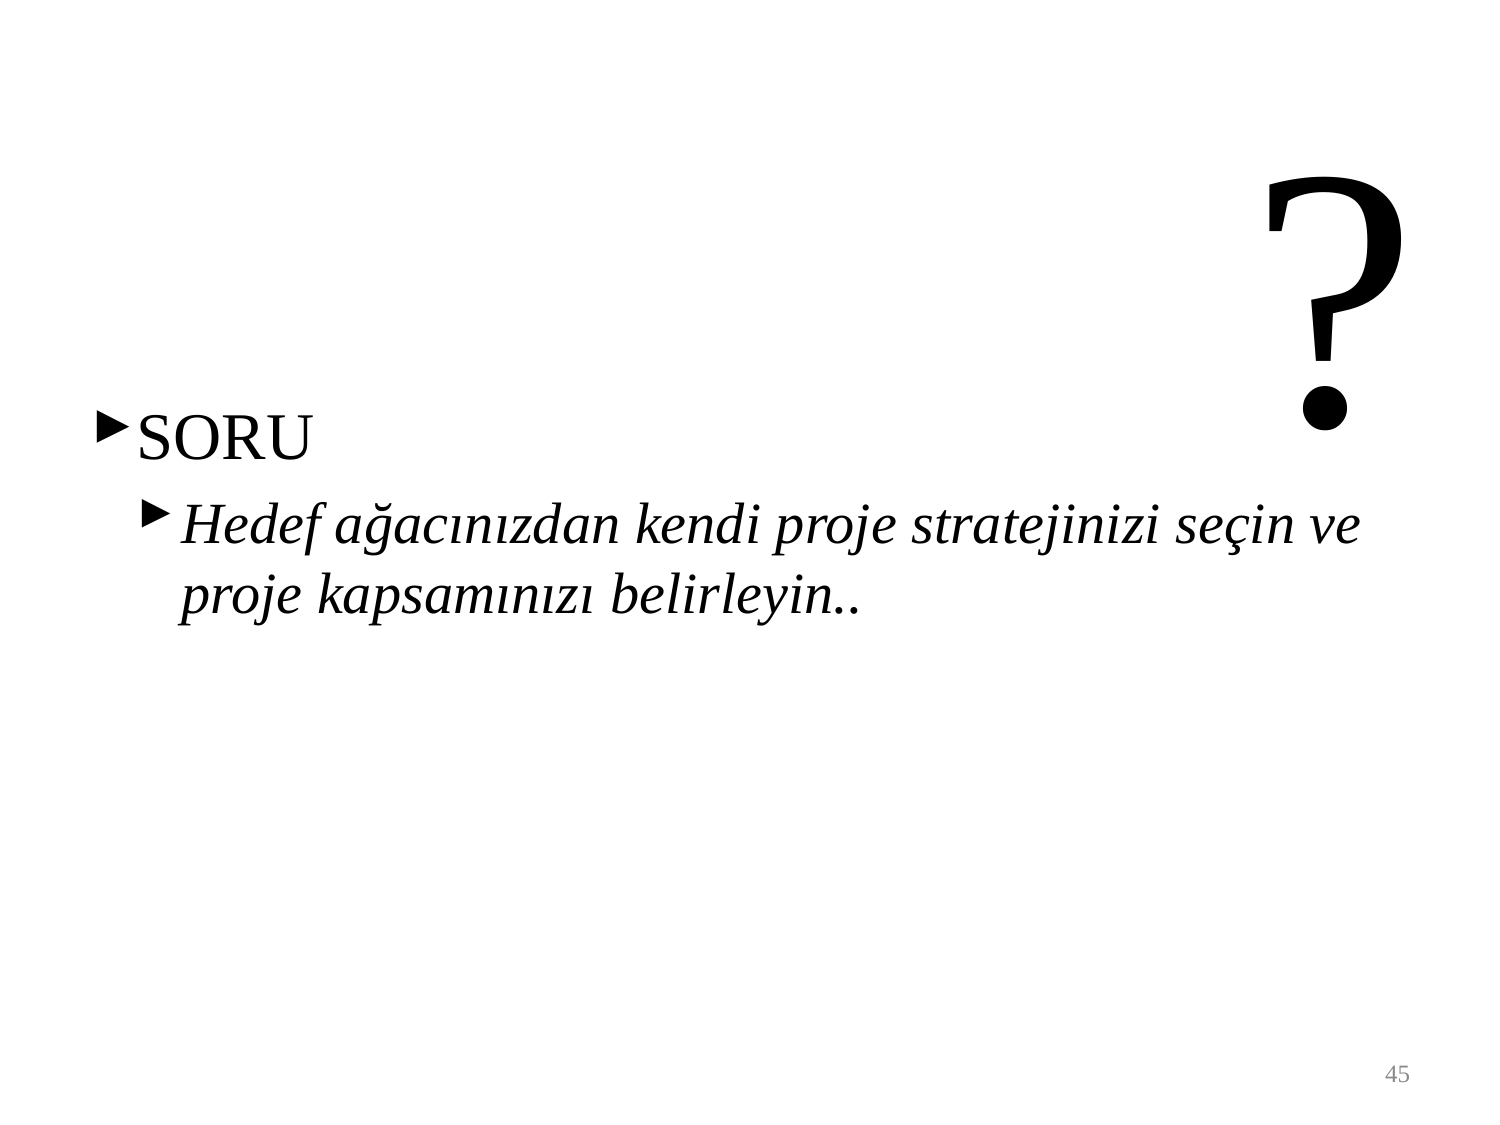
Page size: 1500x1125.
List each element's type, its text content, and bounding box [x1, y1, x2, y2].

slide_number 45 [1074, 1042, 1425, 1103]
list SORU Hedef ağacınızdan kendi proje stratejinizi seçin ve proje kapsamınızı belirleyin.. [76, 302, 1428, 774]
text_box ? [1235, 42, 1432, 508]
